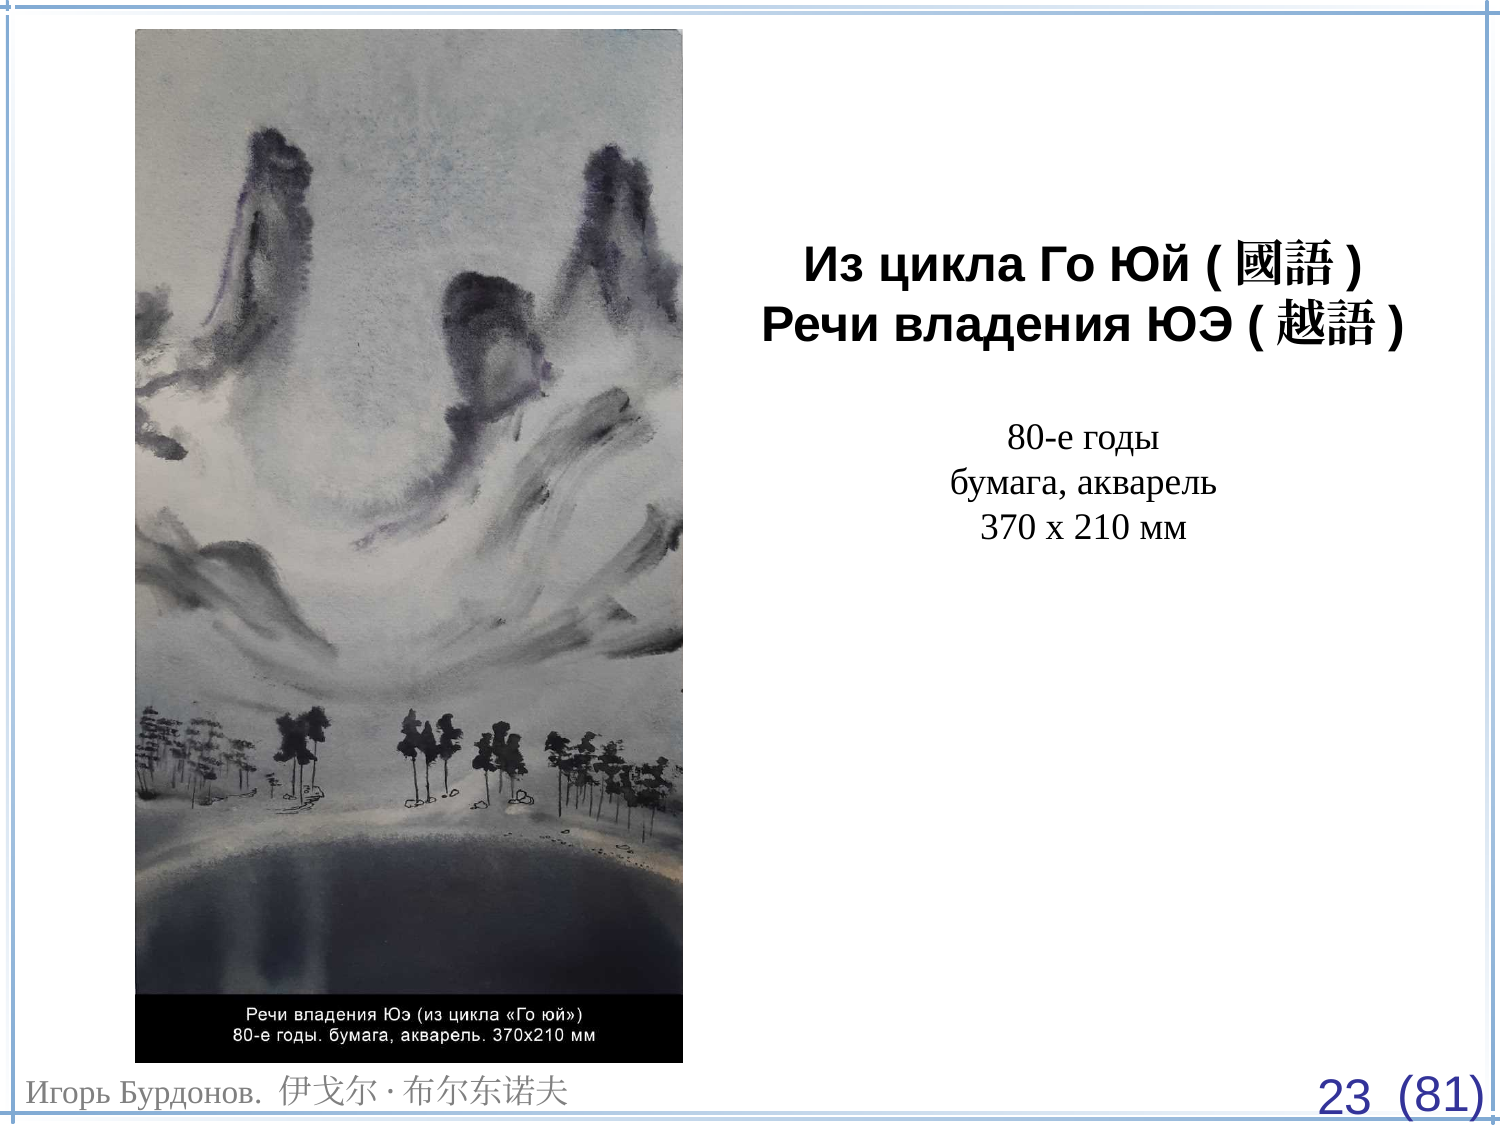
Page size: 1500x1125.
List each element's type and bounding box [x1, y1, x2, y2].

text_box [0, 0, 1500, 1125]
picture [135, 29, 683, 1064]
